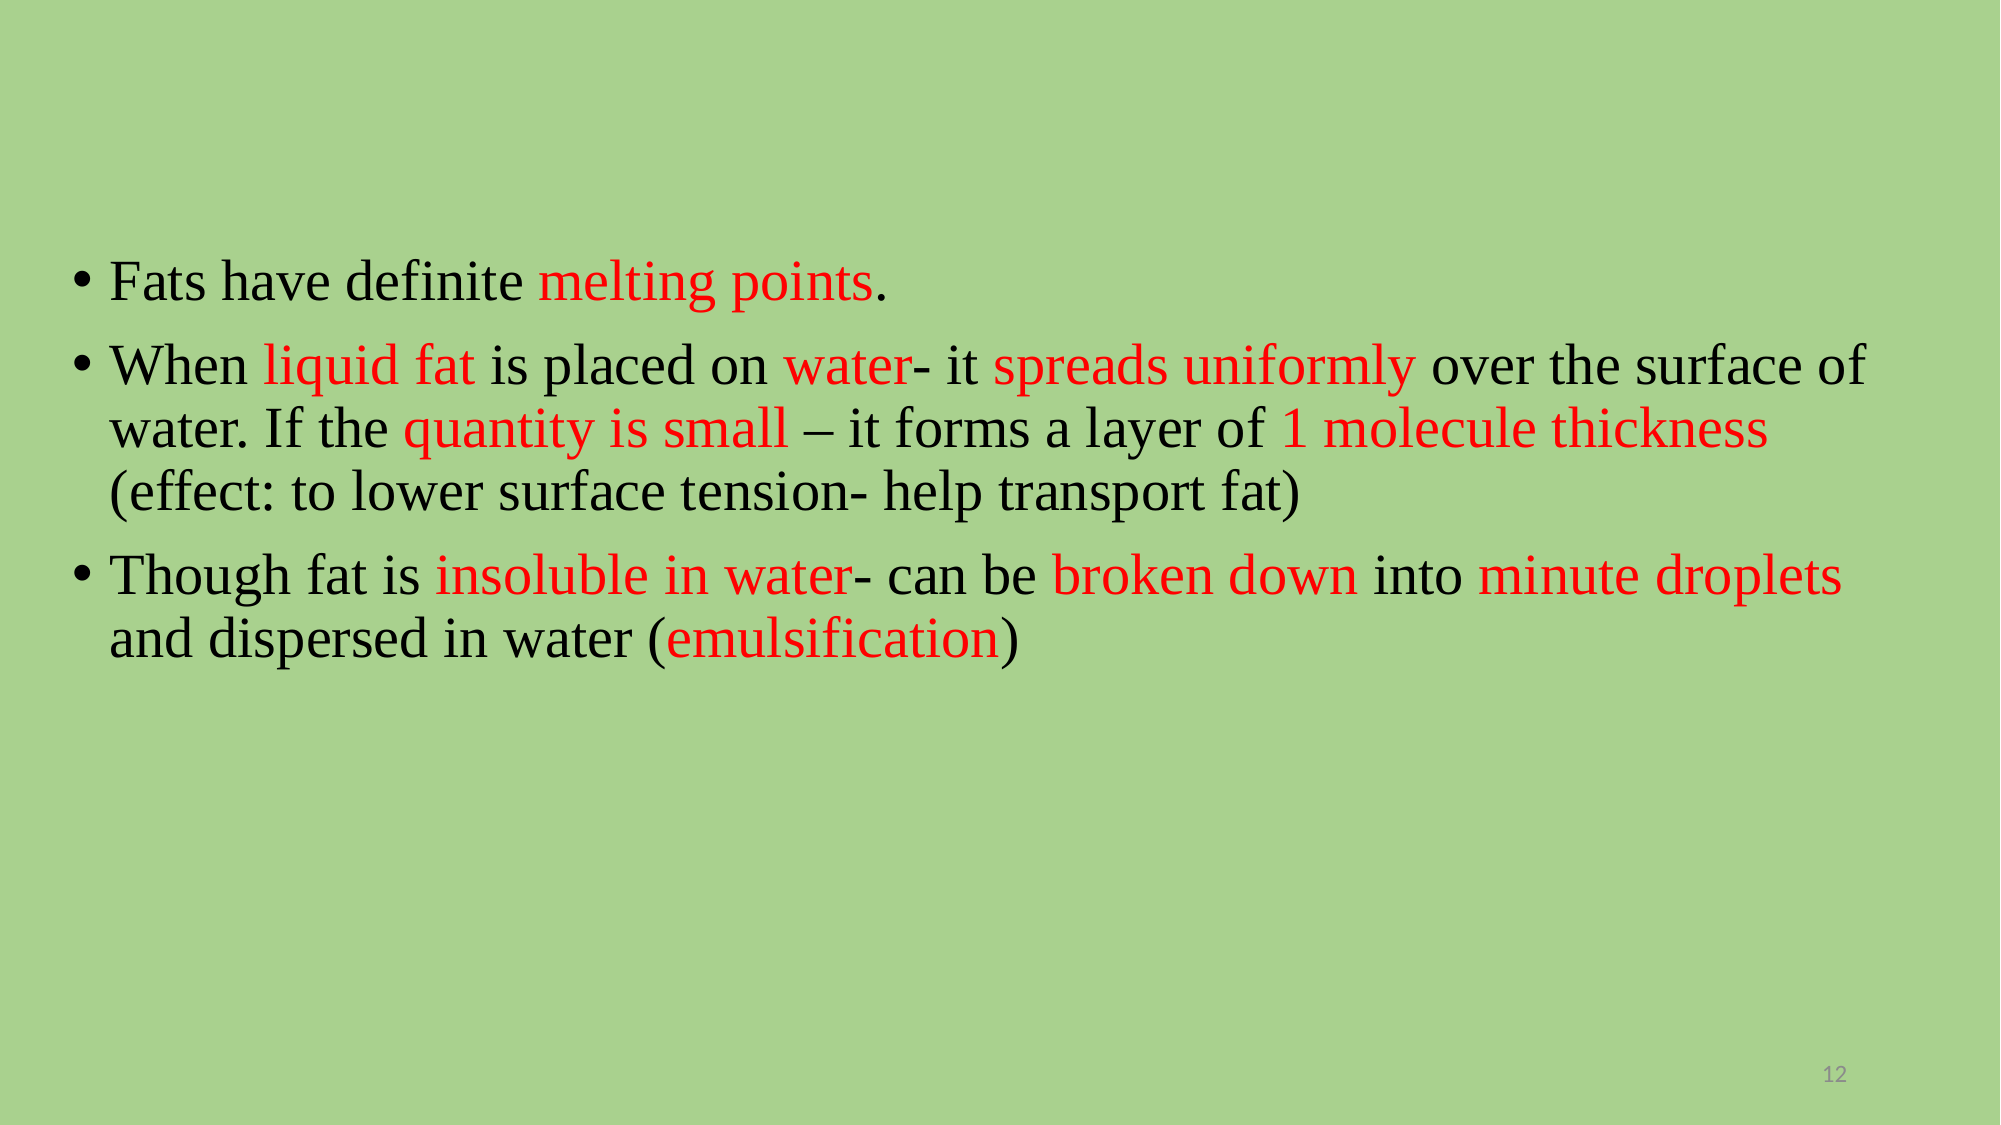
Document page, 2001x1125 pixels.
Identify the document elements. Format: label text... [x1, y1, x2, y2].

slide_number 12 [1412, 1042, 1863, 1103]
list Fats have definite melting points. When liquid fat is placed on water- it spreads uniformly over the surface of water. If the quantity is small – it forms a layer of 1 molecule thickness (effect: to lower surface tension- help transport fat) Though fat is insoluble in water- can be broken down into minute droplets and dispersed in water (emulsification) [57, 242, 1938, 1075]
